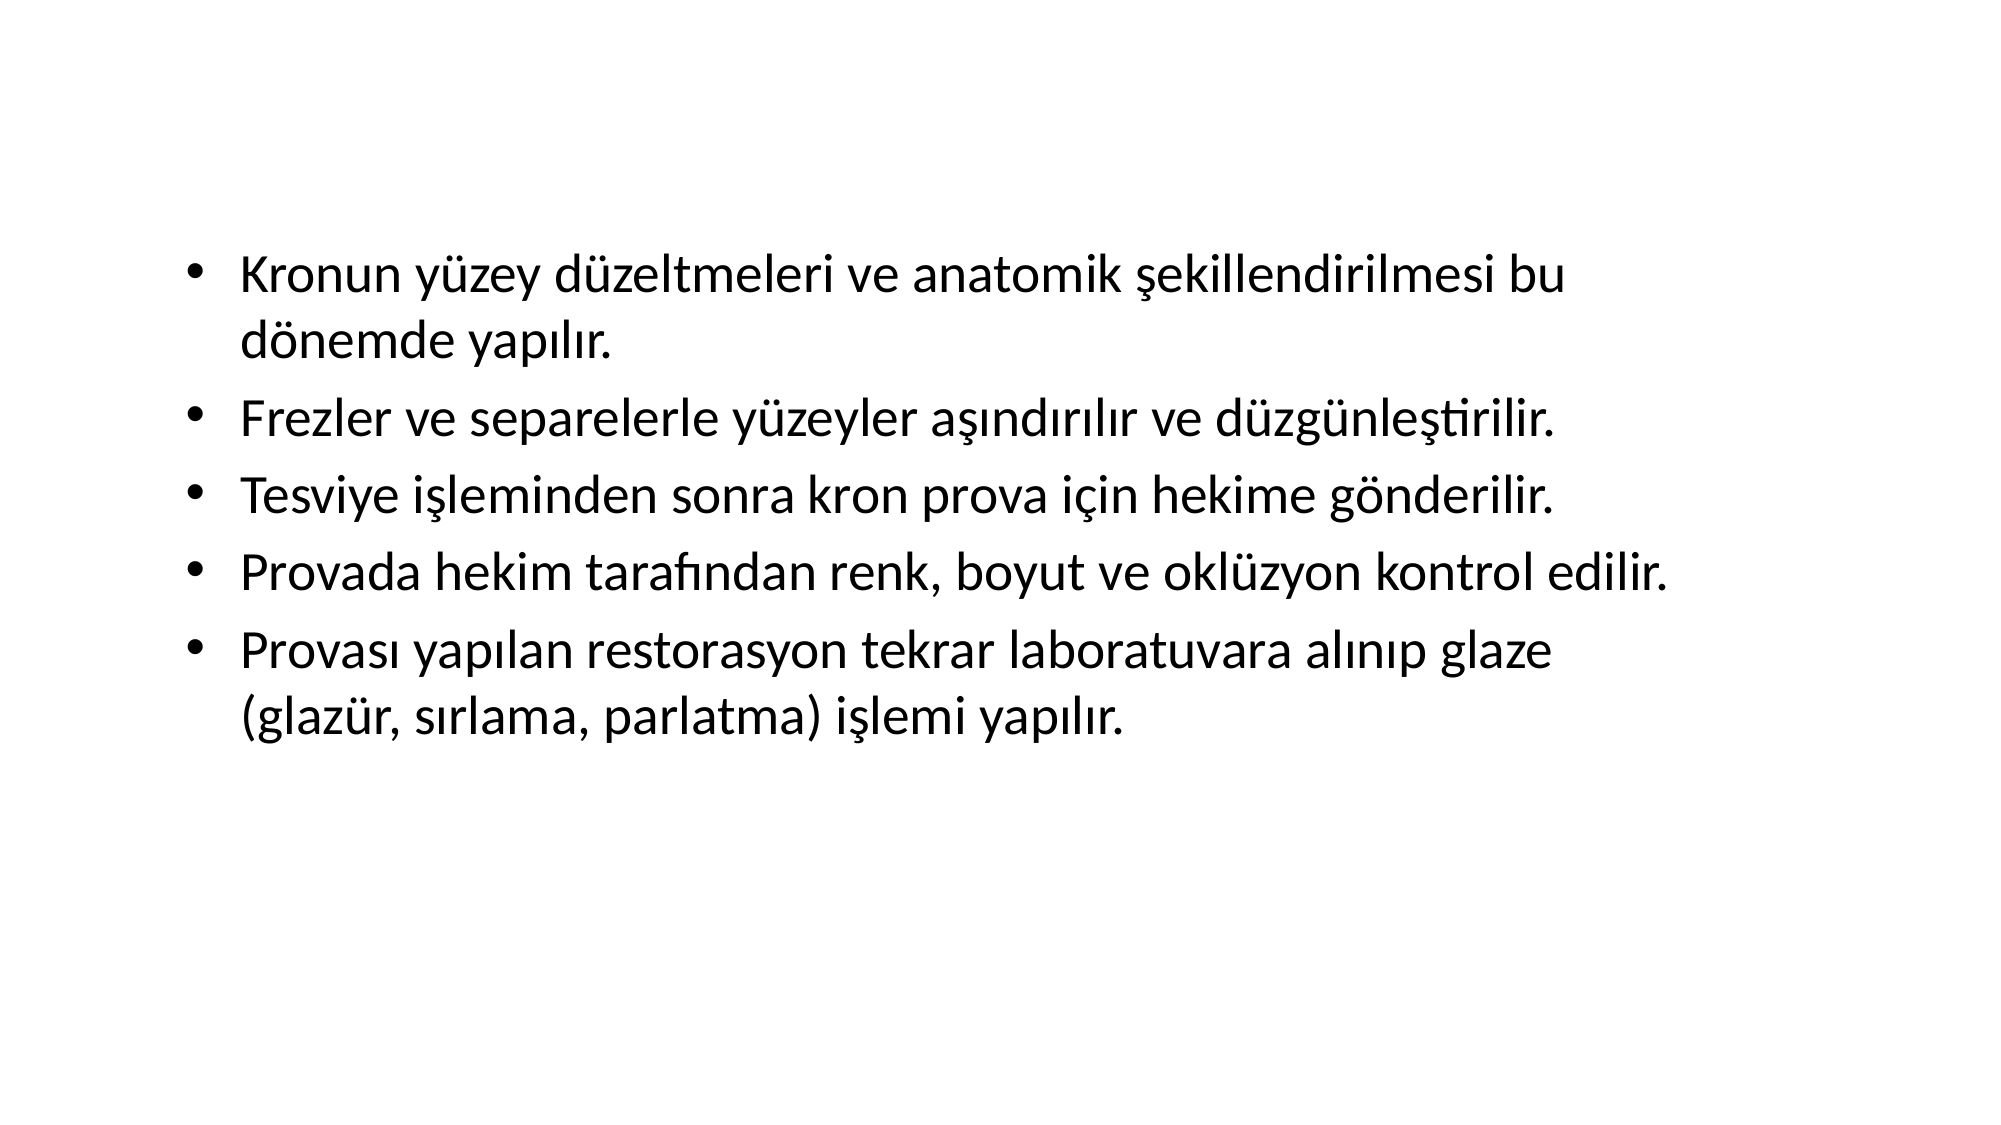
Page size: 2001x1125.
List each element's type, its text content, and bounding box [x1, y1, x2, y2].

list Kronun yüzey düzeltmeleri ve anatomik şekillendirilmesi bu dönemde yapılır. Frezler ve separelerle yüzeyler aşındırılır ve düzgünleştirilir. Tesviye işleminden sonra kron prova için hekime gönderilir. Provada hekim tarafından renk, boyut ve oklüzyon kontrol edilir. Provası yapılan restorasyon tekrar laboratuvara alınıp glaze (glazür, sırlama, parlatma) işlemi yapılır. [170, 229, 1703, 789]
